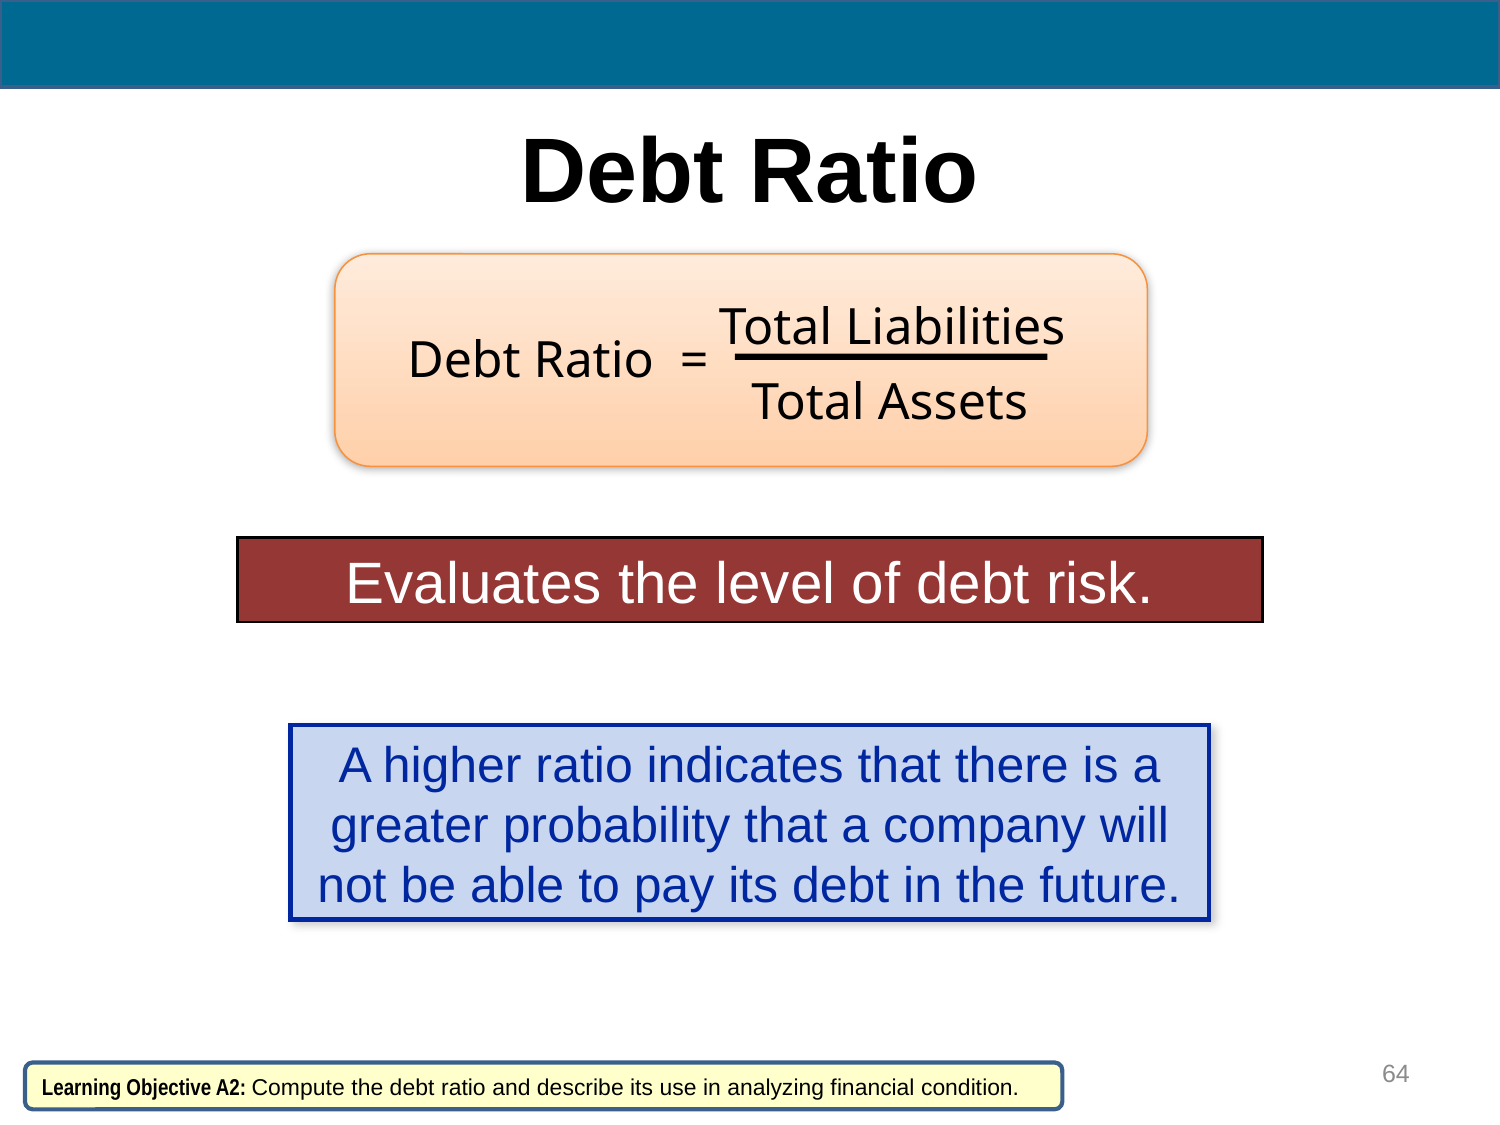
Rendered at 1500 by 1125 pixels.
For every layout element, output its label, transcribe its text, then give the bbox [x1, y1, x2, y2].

text_box [0, 0, 1500, 89]
text_box A higher ratio indicates that there is a greater probability that a company will not be able to pay its debt in the future. [290, 724, 1210, 920]
slide_number 64 [1074, 1042, 1425, 1103]
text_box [334, 253, 1163, 467]
text_box Learning Objective A2: Compute the debt ratio and describe its use in analyzing financial condition. [24, 1062, 1063, 1110]
text_box Evaluates the level of debt risk. [237, 537, 1263, 623]
title Debt Ratio [75, 99, 1425, 233]
